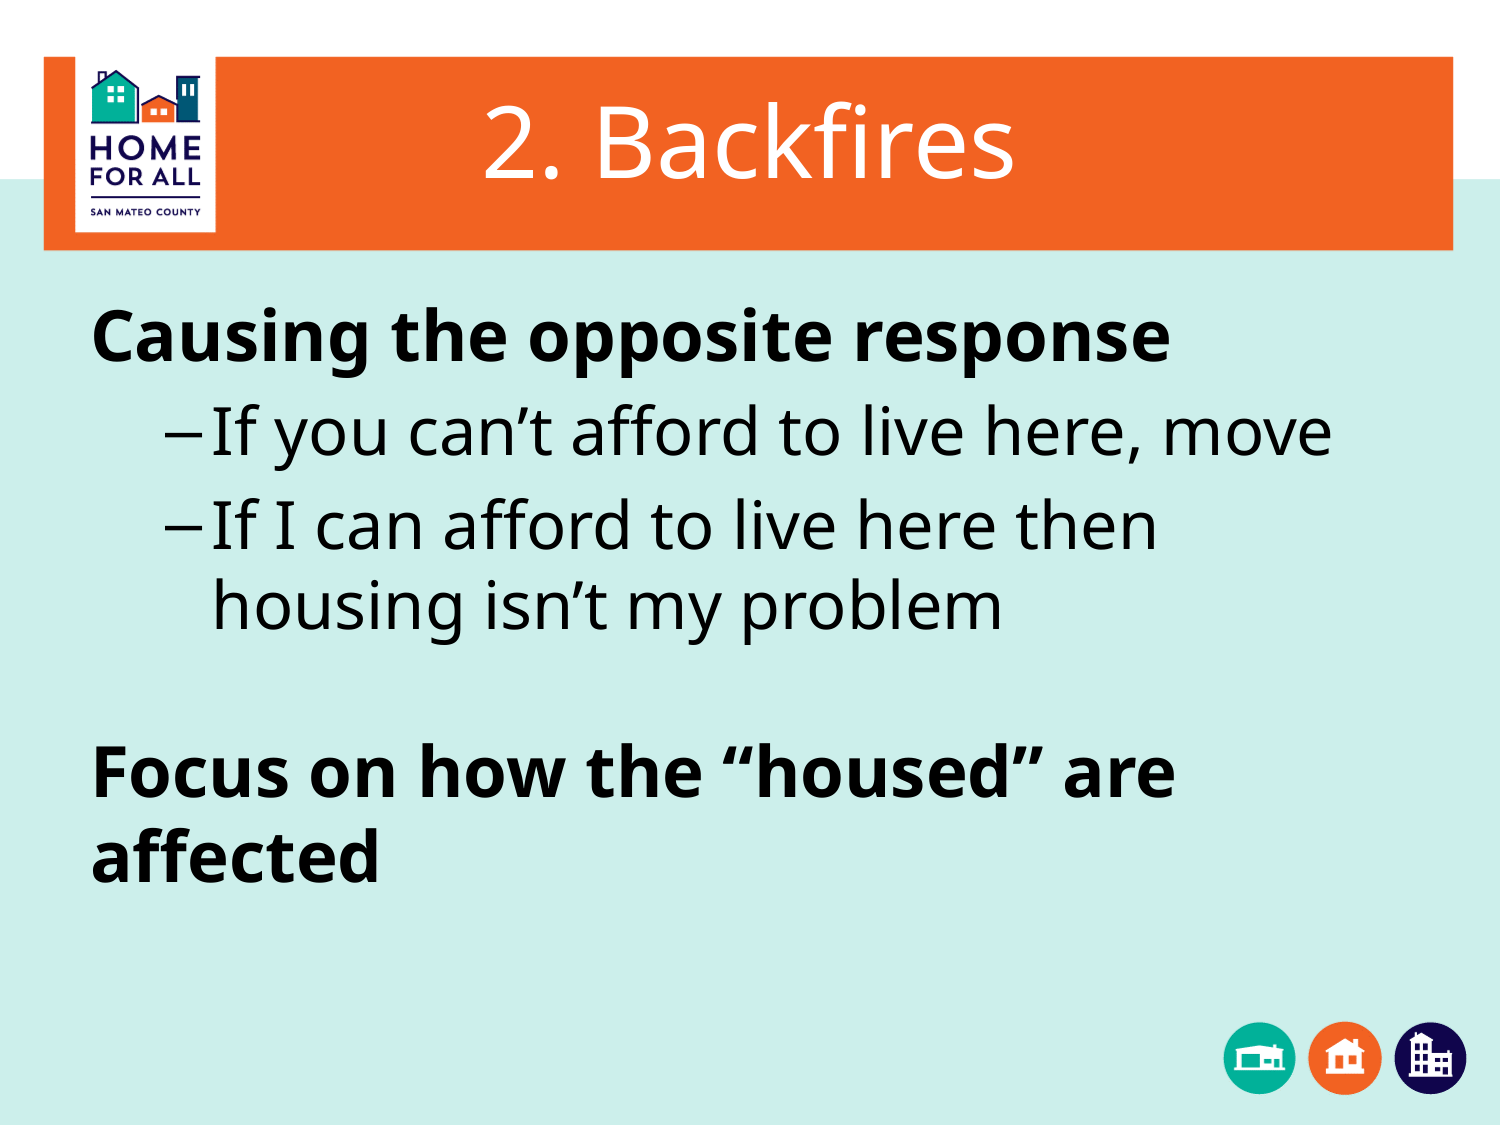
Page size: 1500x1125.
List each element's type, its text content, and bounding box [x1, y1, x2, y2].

list Causing the opposite response If you can’t afford to live here, move If I can afford to live here then housing isn’t my problem Focus on how the “housed” are affected [75, 283, 1425, 1005]
picture [0, 0, 1500, 1125]
title 2. Backfires [75, 45, 1425, 233]
